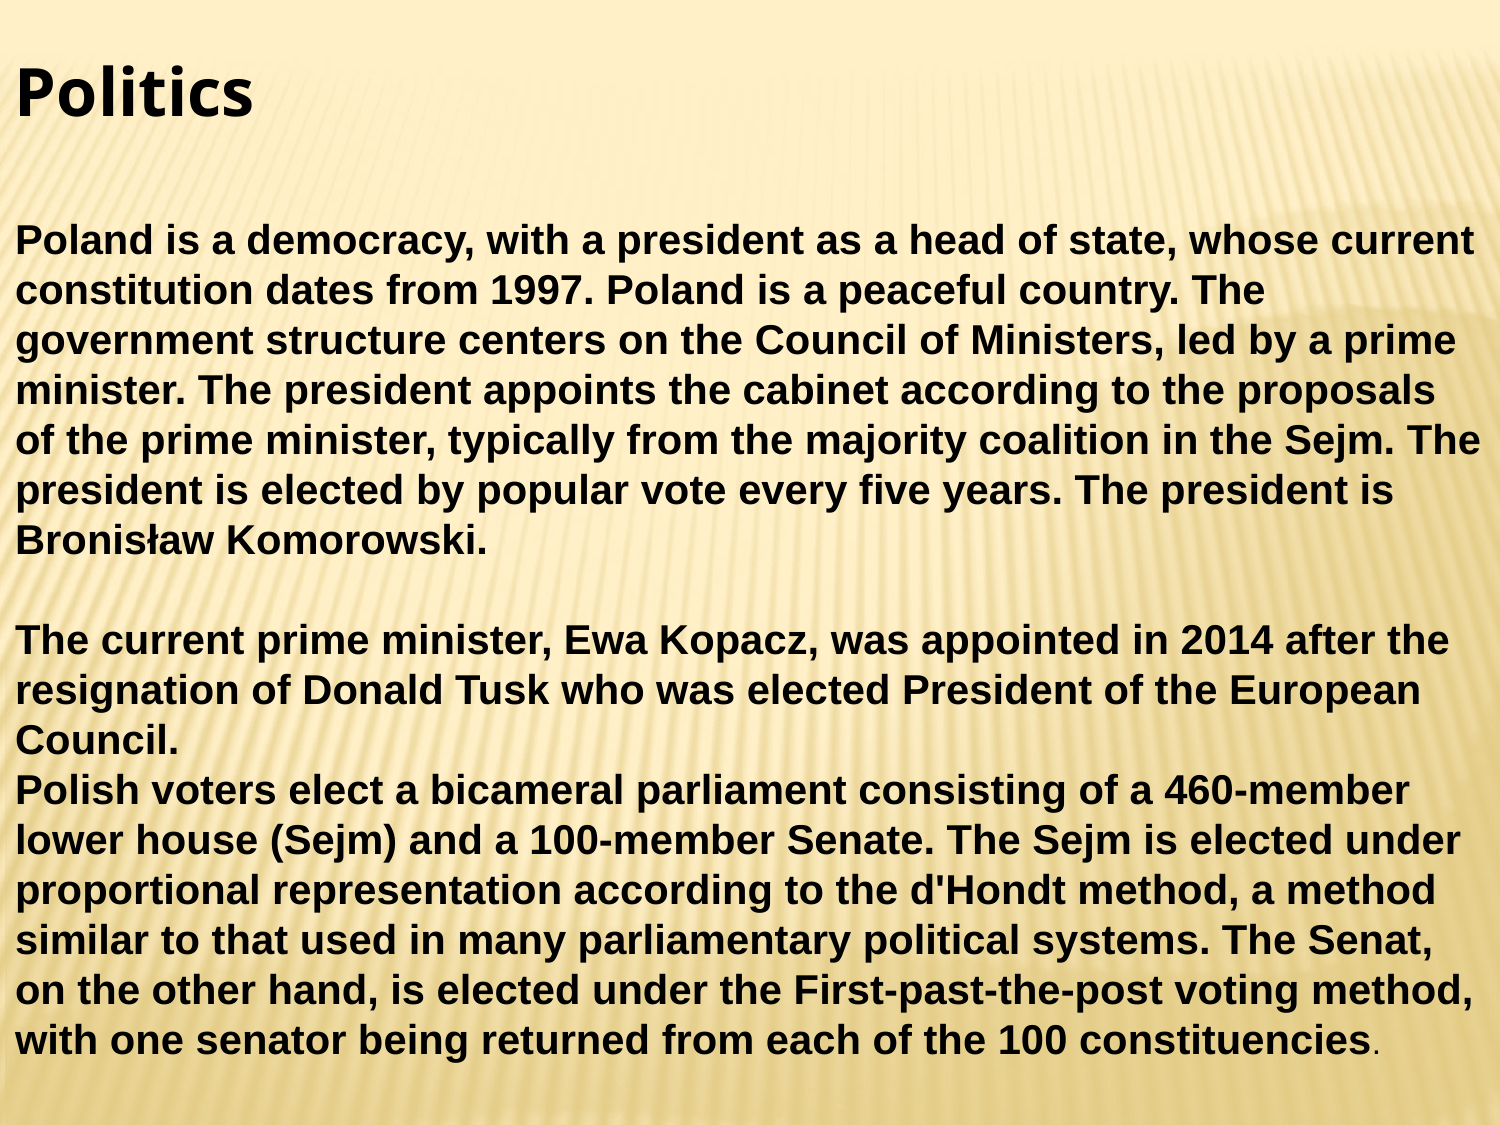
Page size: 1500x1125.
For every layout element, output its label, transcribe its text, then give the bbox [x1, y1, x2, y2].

text_box Poland is a democracy, with a president as a head of state, whose current constitution dates from 1997. Poland is a peaceful country. The government structure centers on the Council of Ministers, led by a prime minister. The president appoints the cabinet according to the proposals of the prime minister, typically from the majority coalition in the Sejm. The president is elected by popular vote every five years. The president is Bronisław Komorowski. The current prime minister, Ewa Kopacz, was appointed in 2014 after the resignation of Donald Tusk who was elected President of the European Council. Polish voters elect a bicameral parliament consisting of a 460-member lower house (Sejm) and a 100-member Senate. The Sejm is elected under proportional representation according to the d'Hondt method, a method similar to that used in many parliamentary political systems. The Senat, on the other hand, is elected under the First-past-the-post voting method, with one senator being returned from each of the 100 constituencies. [0, 205, 1500, 1071]
text_box Politics [0, 42, 1500, 138]
